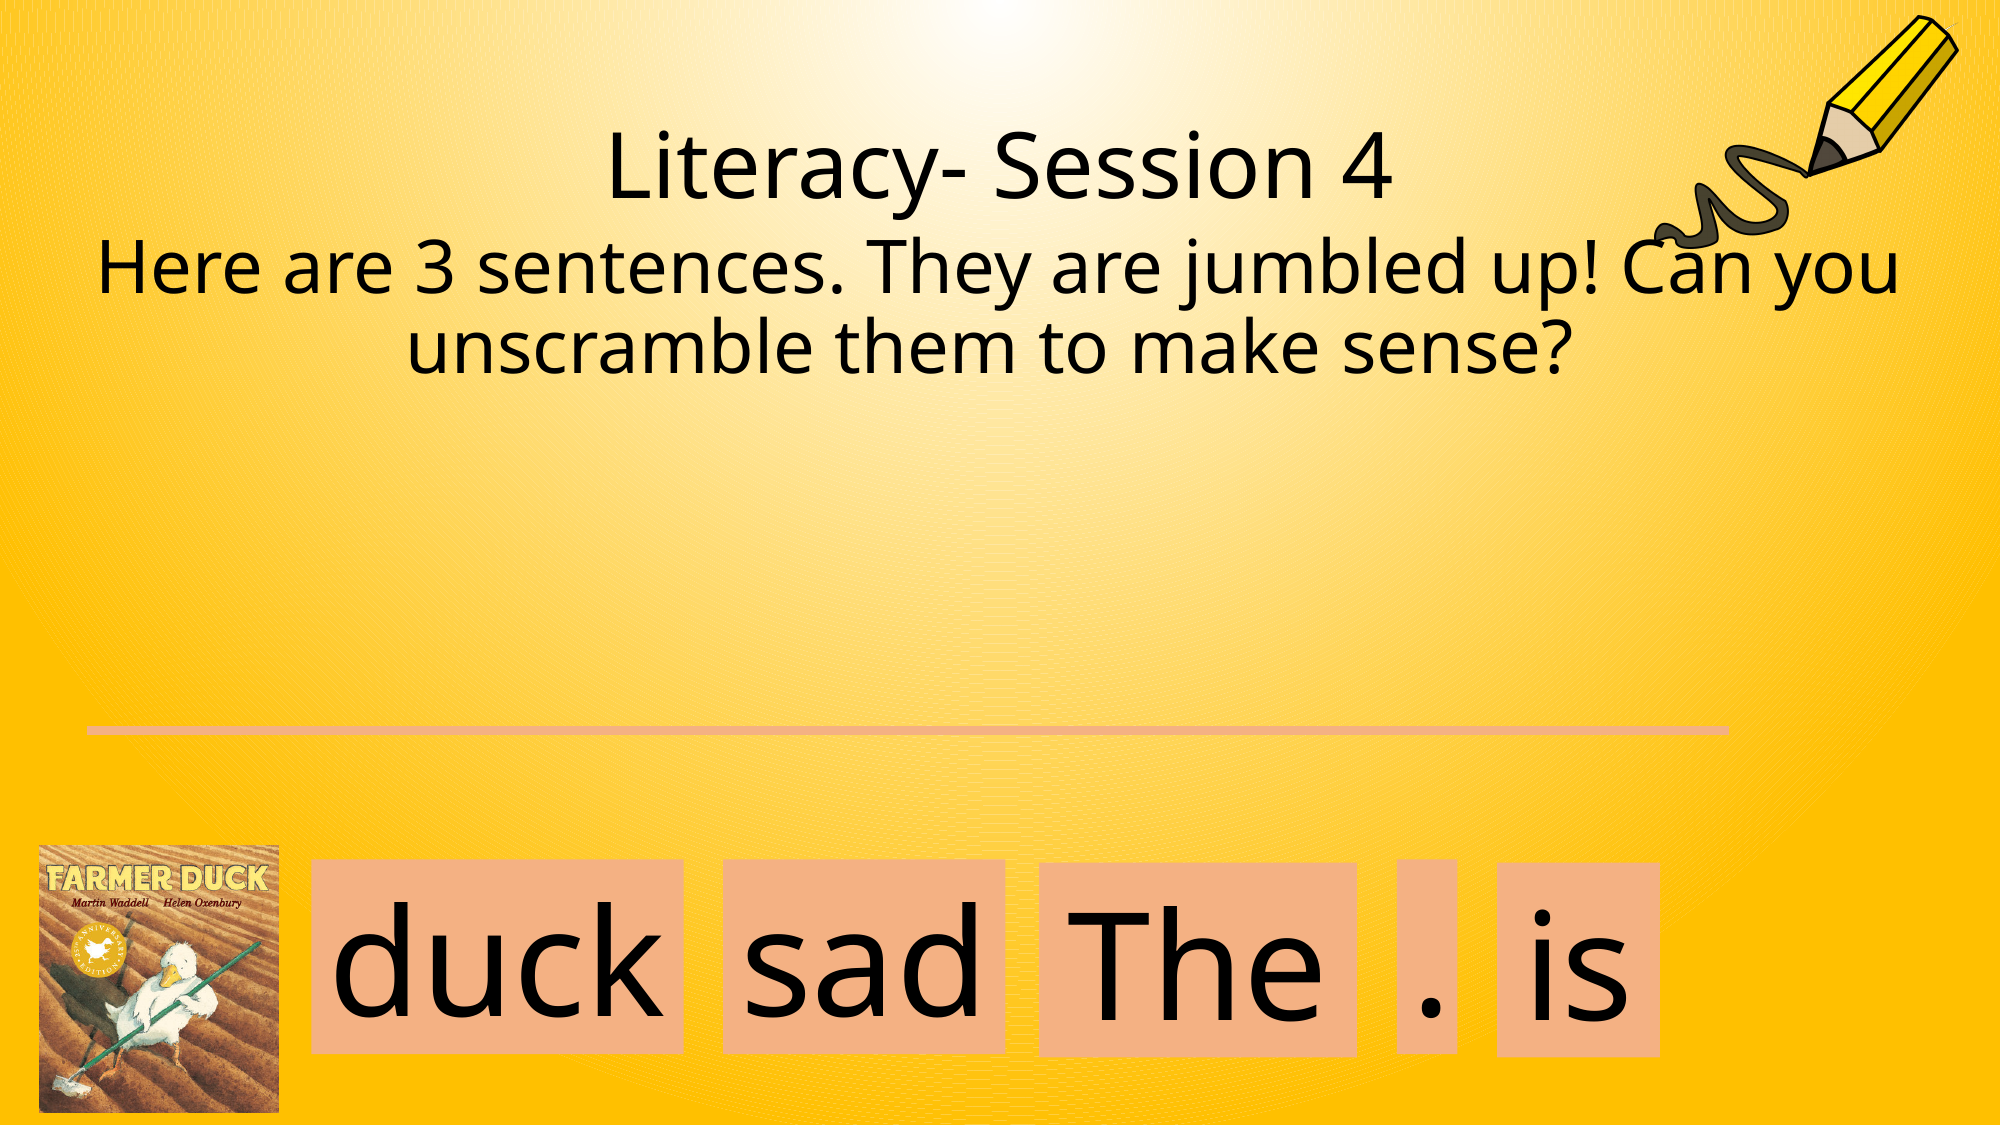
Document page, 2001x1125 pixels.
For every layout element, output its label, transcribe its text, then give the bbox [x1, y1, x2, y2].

title Literacy- Session 4 [137, 59, 1654, 221]
text_box The [1039, 862, 1357, 1058]
text_box sad [723, 859, 1006, 1055]
picture [39, 845, 279, 1113]
text_box duck [311, 859, 684, 1055]
text_box . [1396, 859, 1458, 1055]
picture [1654, 15, 1959, 249]
list Here are 3 sentences. They are jumbled up! Can you unscramble them to make sense? [0, 221, 2000, 398]
text_box is [1497, 862, 1660, 1058]
